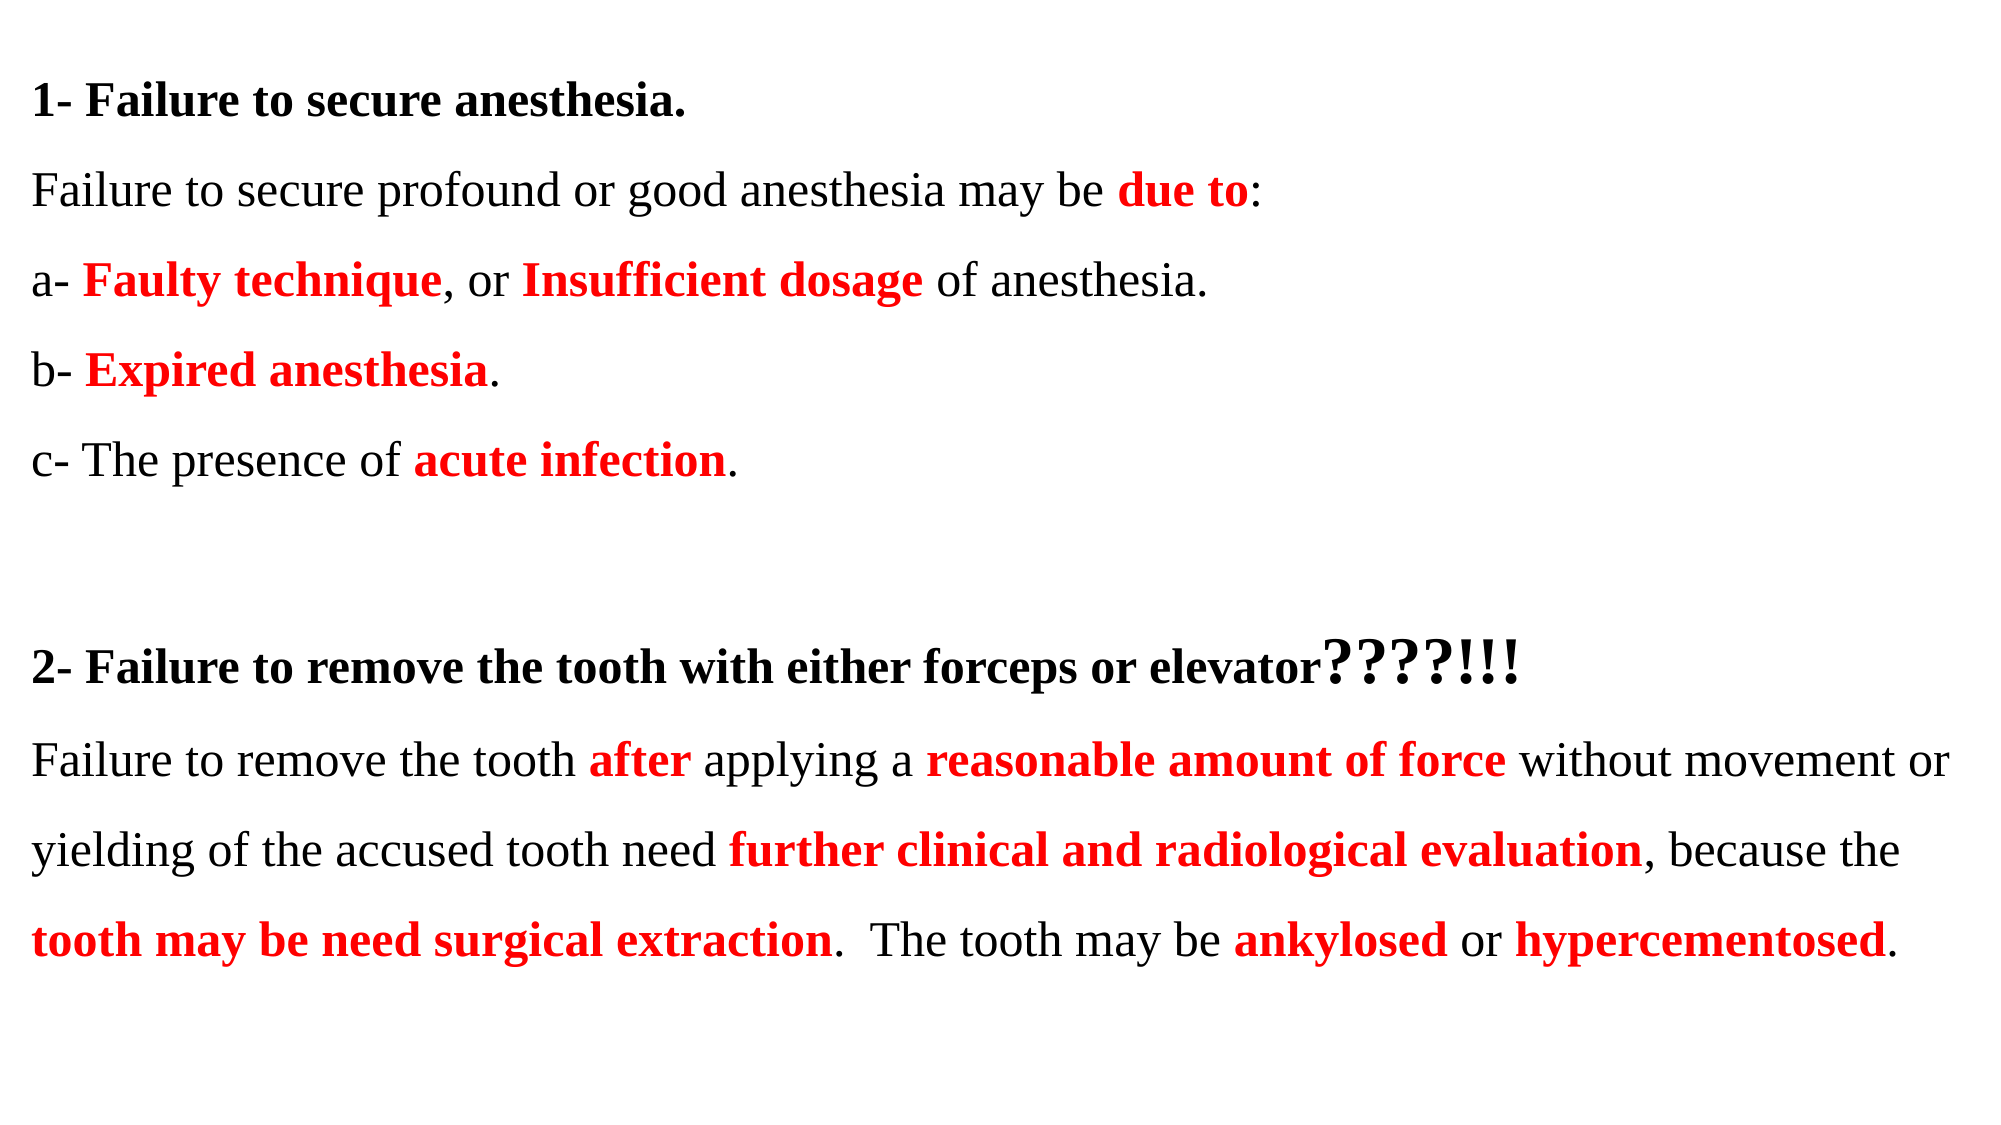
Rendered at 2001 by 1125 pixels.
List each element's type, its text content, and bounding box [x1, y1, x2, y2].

text_box 1- Failure to secure anesthesia. Failure to secure profound or good anesthesia may be due to: a- Faulty technique, or Insufficient dosage of anesthesia. b- Expired anesthesia. c- The presence of acute infection. 2- Failure to remove the tooth with either forceps or elevator????!!! Failure to remove the tooth after applying a reasonable amount of force without movement or yielding of the accused tooth need further clinical and radiological evaluation, because the tooth may be need surgical extraction. The tooth may be ankylosed or hypercementosed. [16, 29, 2000, 975]
